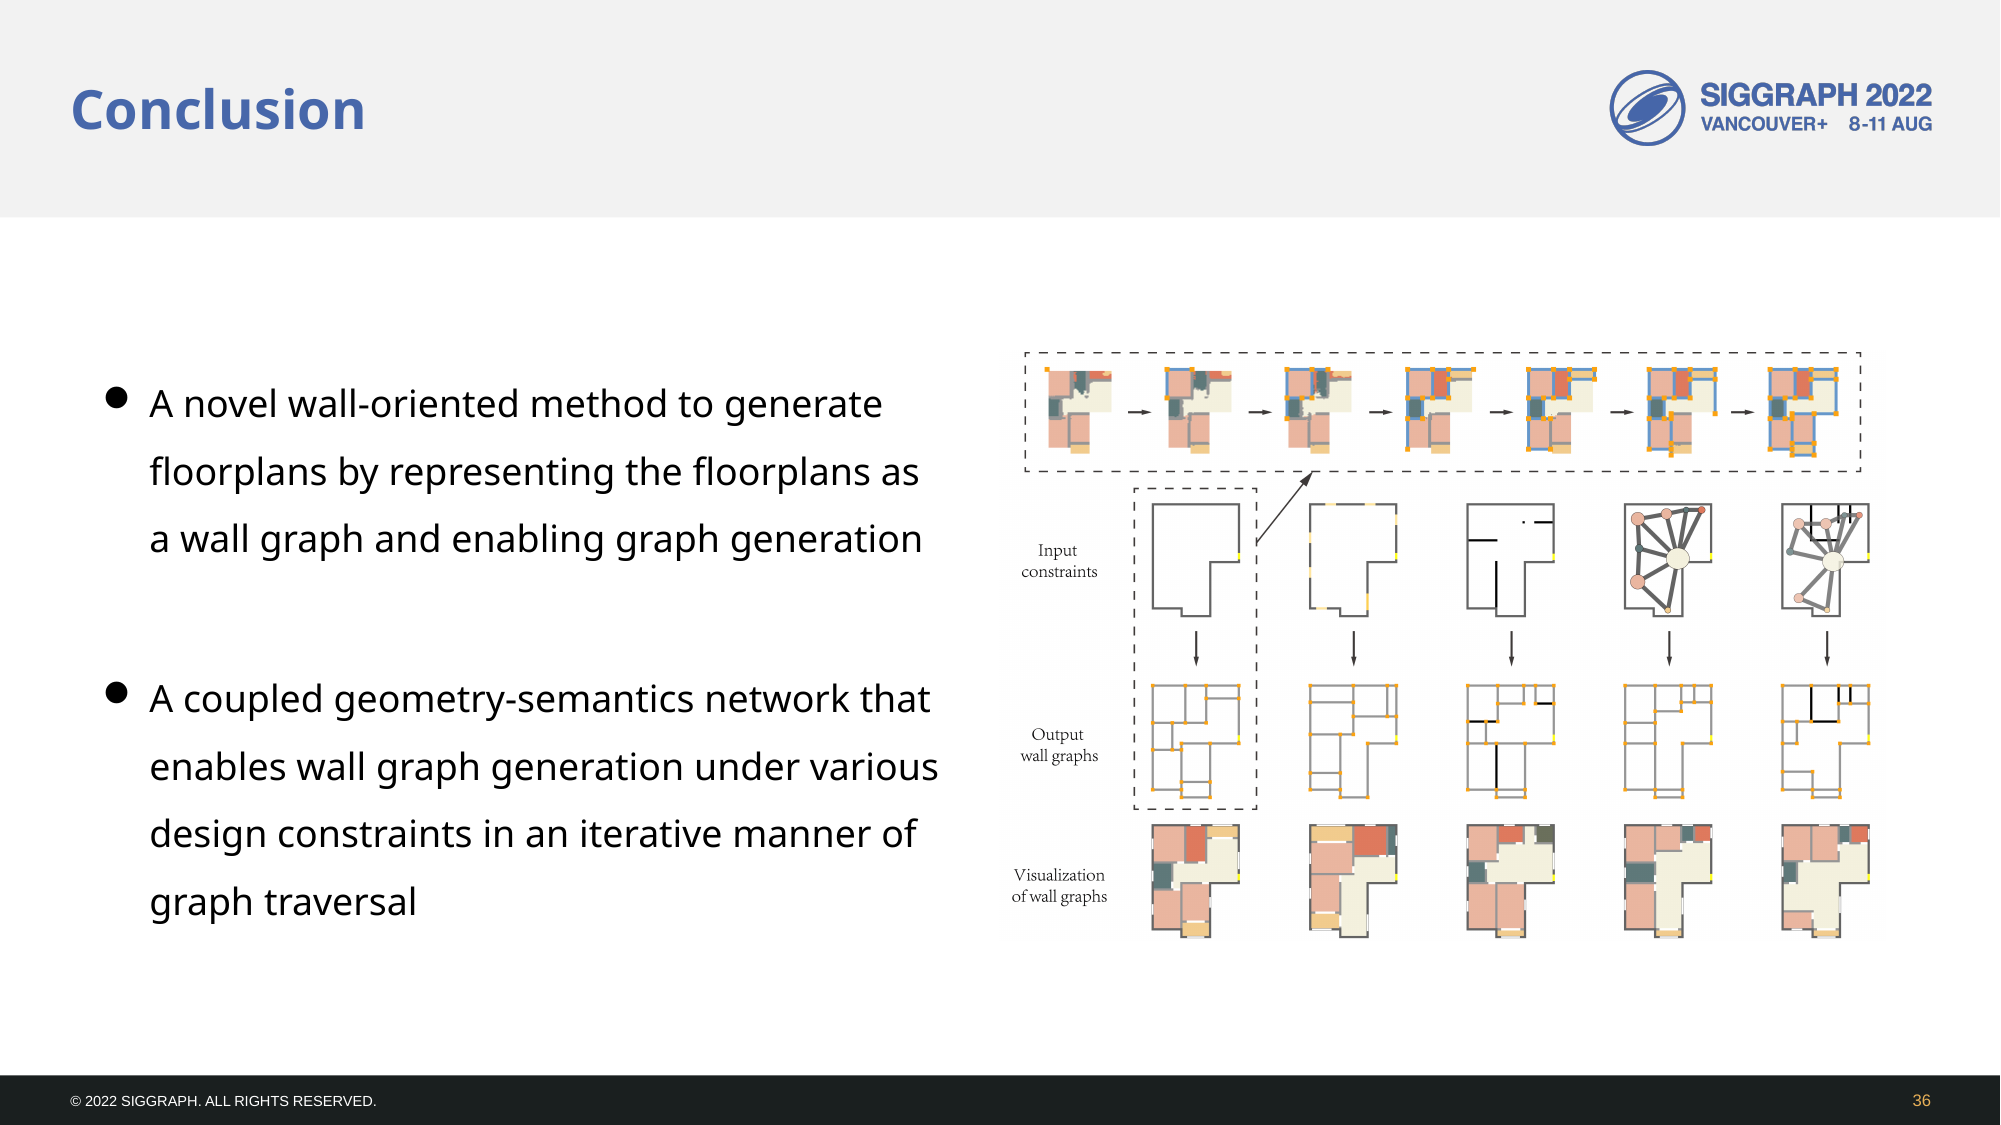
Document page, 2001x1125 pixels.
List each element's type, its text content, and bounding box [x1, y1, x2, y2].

title Conclusion [70, 0, 1481, 216]
picture [1609, 70, 1932, 146]
list A novel wall-oriented method to generate floorplans by representing the floorplans as a wall graph and enabling graph generation A coupled geometry-semantics network that enables wall graph generation under various design constraints in an iterative manner of graph traversal [102, 350, 967, 941]
footer © 2022 SIGGRAPH. All Rights Reserved. [70, 1075, 510, 1125]
picture [999, 350, 1886, 941]
slide_number 36 [1820, 1075, 1932, 1125]
